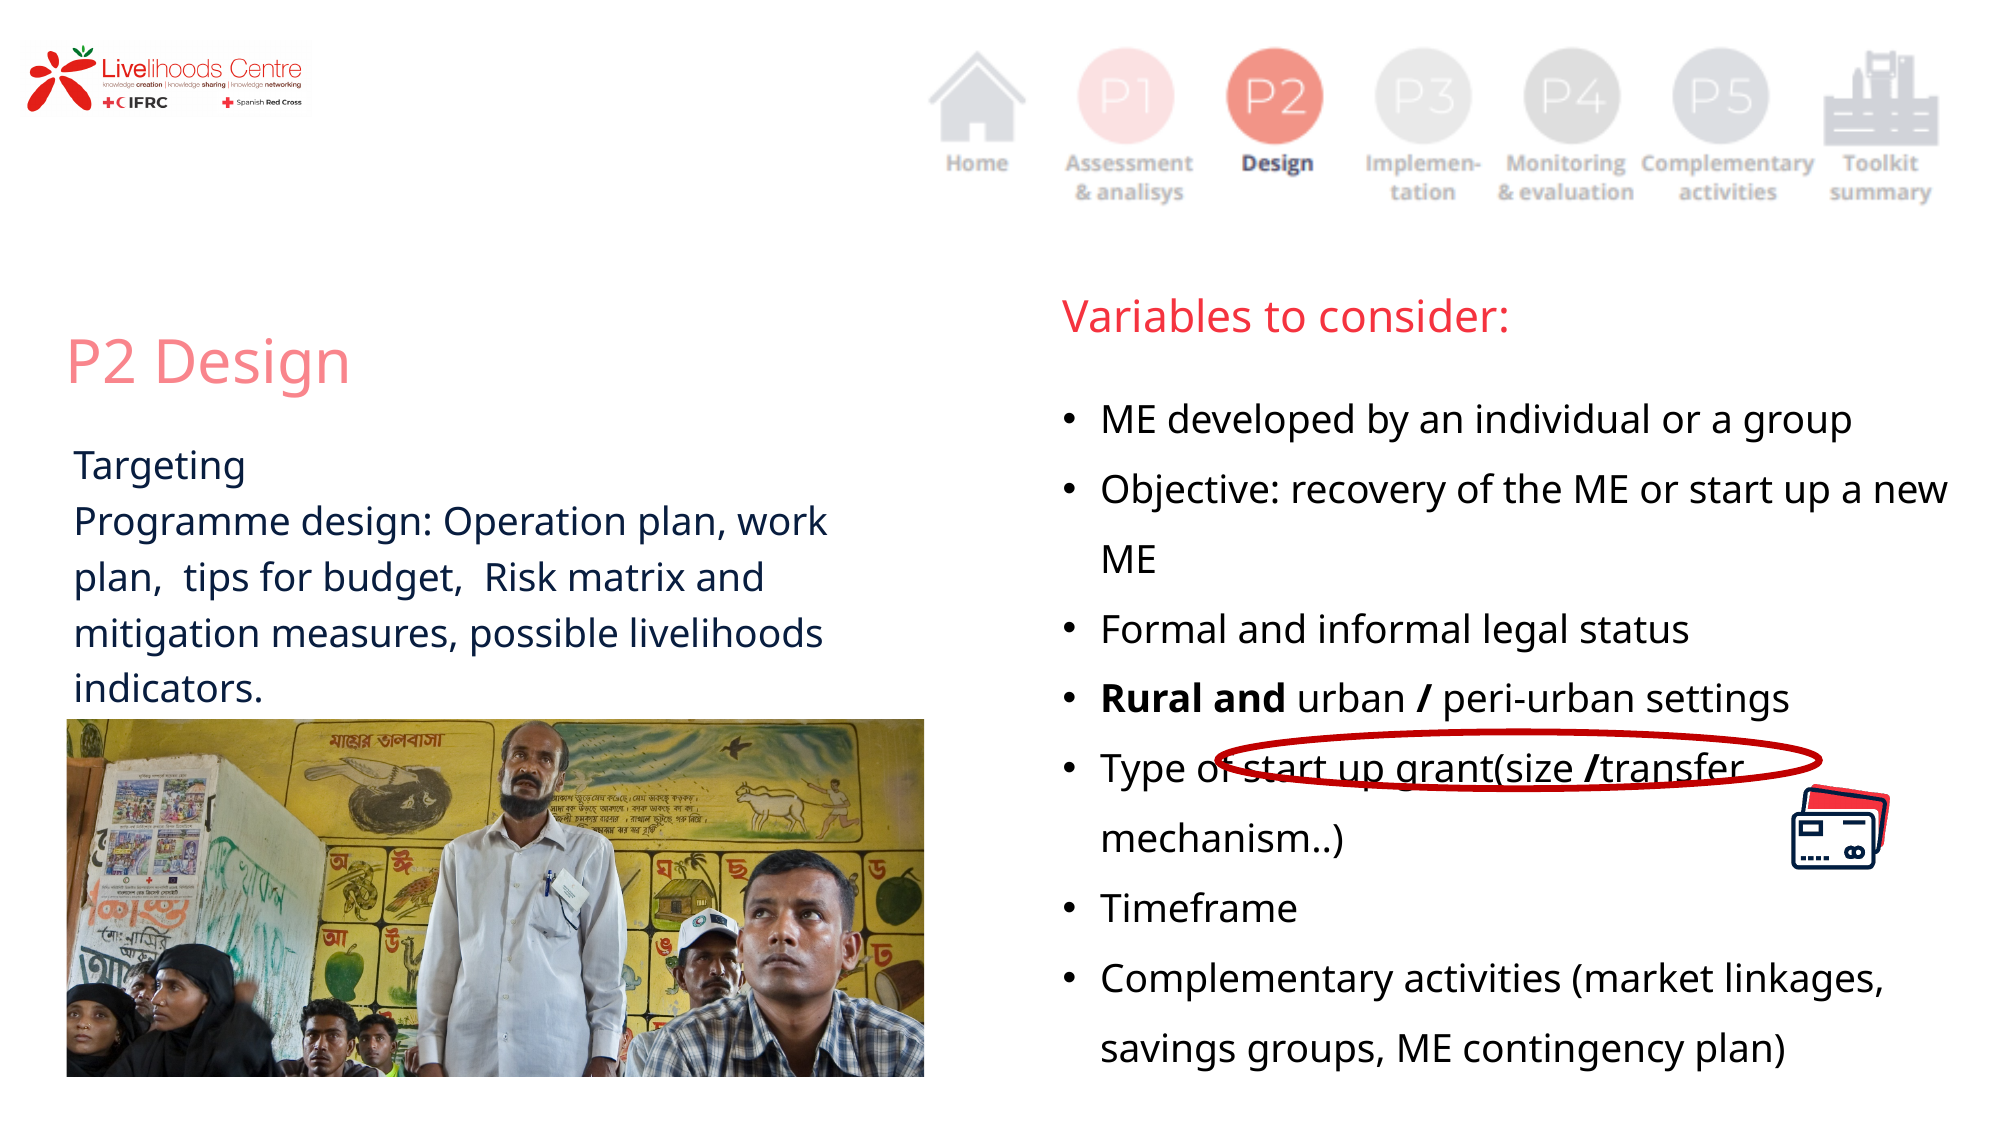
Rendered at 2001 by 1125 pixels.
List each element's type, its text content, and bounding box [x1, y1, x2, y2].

list Targeting Programme design: Operation plan, work plan, tips for budget, Risk matrix and mitigation measures, possible livelihoods indicators. [67, 425, 888, 719]
list P2 Design [57, 328, 1054, 404]
list Variables to consider: ME developed by an individual or a group Objective: recovery of the ME or start up a new ME Formal and informal legal status Rural and urban / peri-urban settings Type of start up grant(size /transfer mechanism..) Timeframe Complementary activities (market linkages, savings groups, ME contingency plan) [1054, 290, 1983, 1125]
picture [902, 8, 1973, 255]
picture [66, 719, 925, 1077]
picture [20, 40, 312, 117]
text_box [1217, 731, 1820, 789]
picture [1775, 760, 1907, 891]
